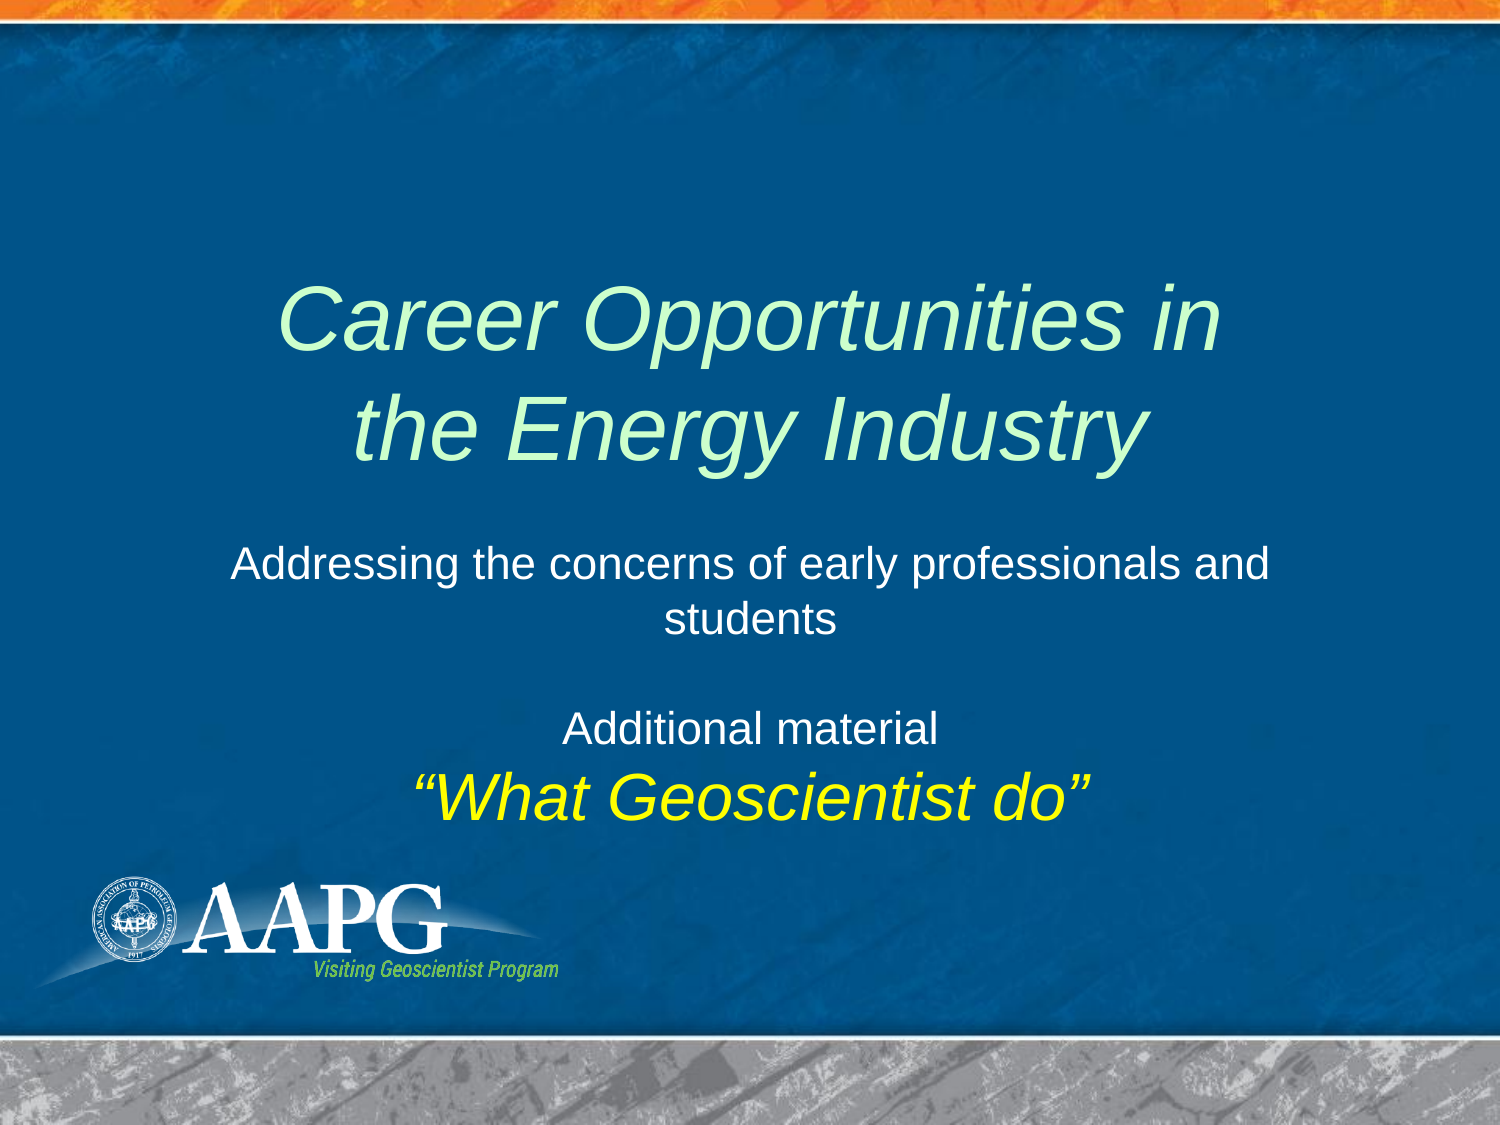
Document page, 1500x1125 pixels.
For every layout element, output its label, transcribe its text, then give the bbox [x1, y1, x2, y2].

text_box Career Opportunities in the Energy Industry Addressing the concerns of early professionals and students Additional material “What Geoscientist do” [204, 251, 1297, 931]
picture [0, 0, 1500, 1125]
